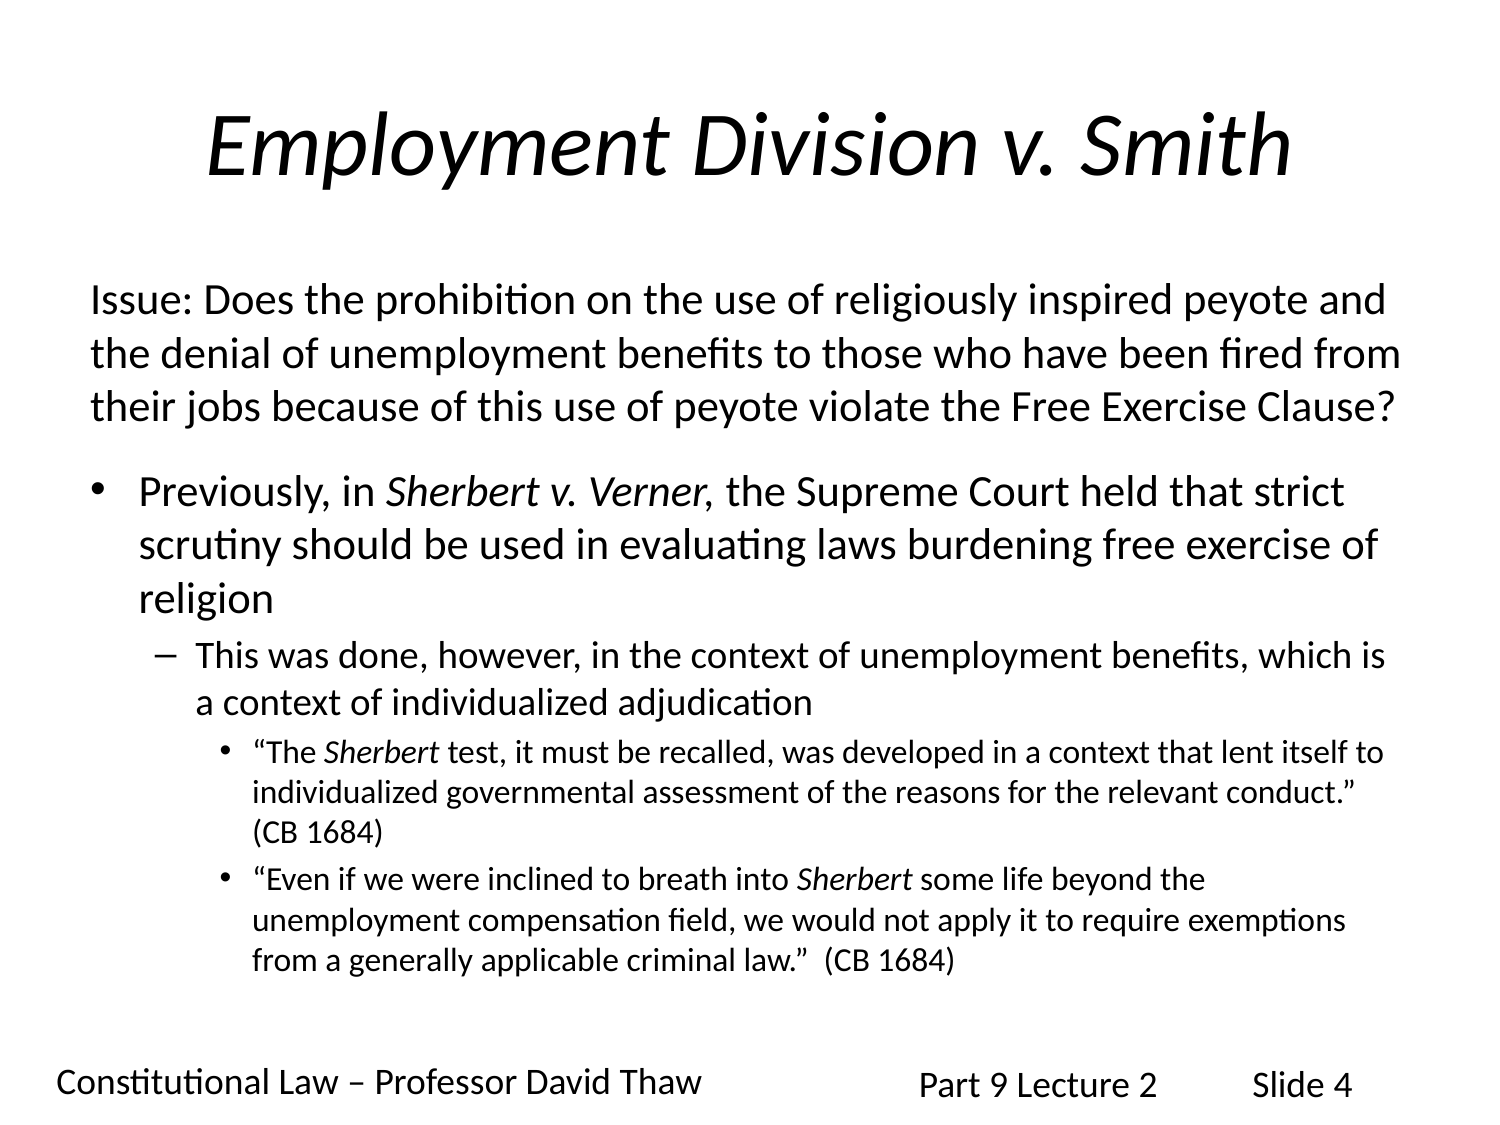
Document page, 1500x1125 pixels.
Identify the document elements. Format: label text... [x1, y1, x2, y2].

list Issue: Does the prohibition on the use of religiously inspired peyote and the denial of unemployment benefits to those who have been fired from their jobs because of this use of peyote violate the Free Exercise Clause? Previously, in Sherbert v. Verner, the Supreme Court held that strict scrutiny should be used in evaluating laws burdening free exercise of religion This was done, however, in the context of unemployment benefits, which is a context of individualized adjudication “The Sherbert test, it must be recalled, was developed in a context that lent itself to individualized governmental assessment of the reasons for the relevant conduct.” (CB 1684) “Even if we were inclined to breath into Sherbert some life beyond the unemployment compensation field, we would not apply it to require exemptions from a generally applicable criminal law.” (CB 1684) [75, 262, 1425, 1038]
title Employment Division v. Smith [75, 45, 1425, 233]
